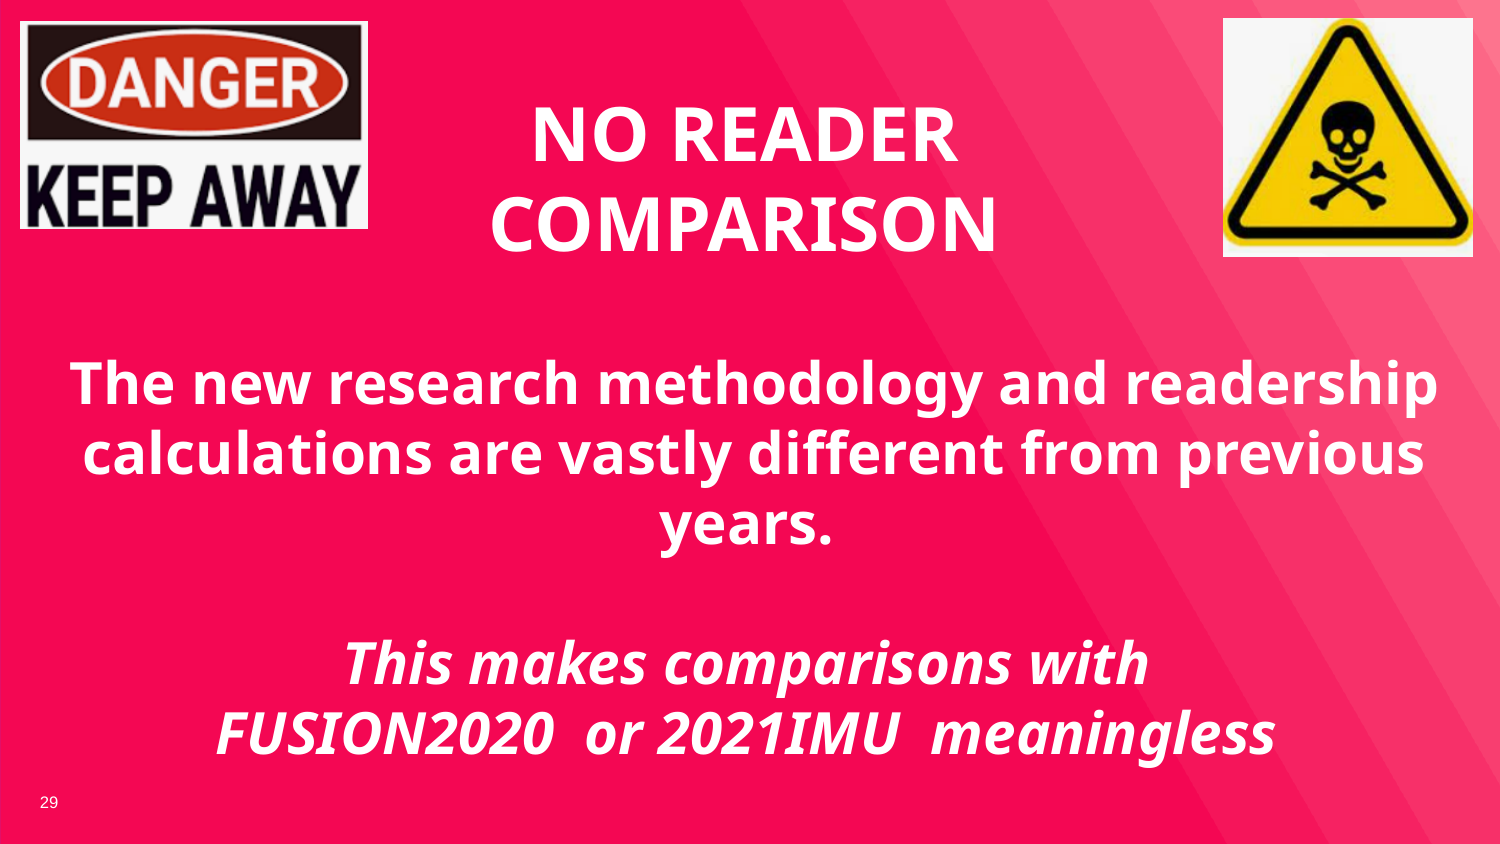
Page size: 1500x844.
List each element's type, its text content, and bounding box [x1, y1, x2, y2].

slide_number 29 [24, 786, 100, 822]
picture [0, 646, 1500, 844]
text_box NO READER COMPARISON The new research methodology and readership calculations are vastly different from previous years. This makes comparisons with FUSION2020 or 2021IMU meaningless [0, 507, 1500, 646]
picture [0, 0, 1500, 507]
